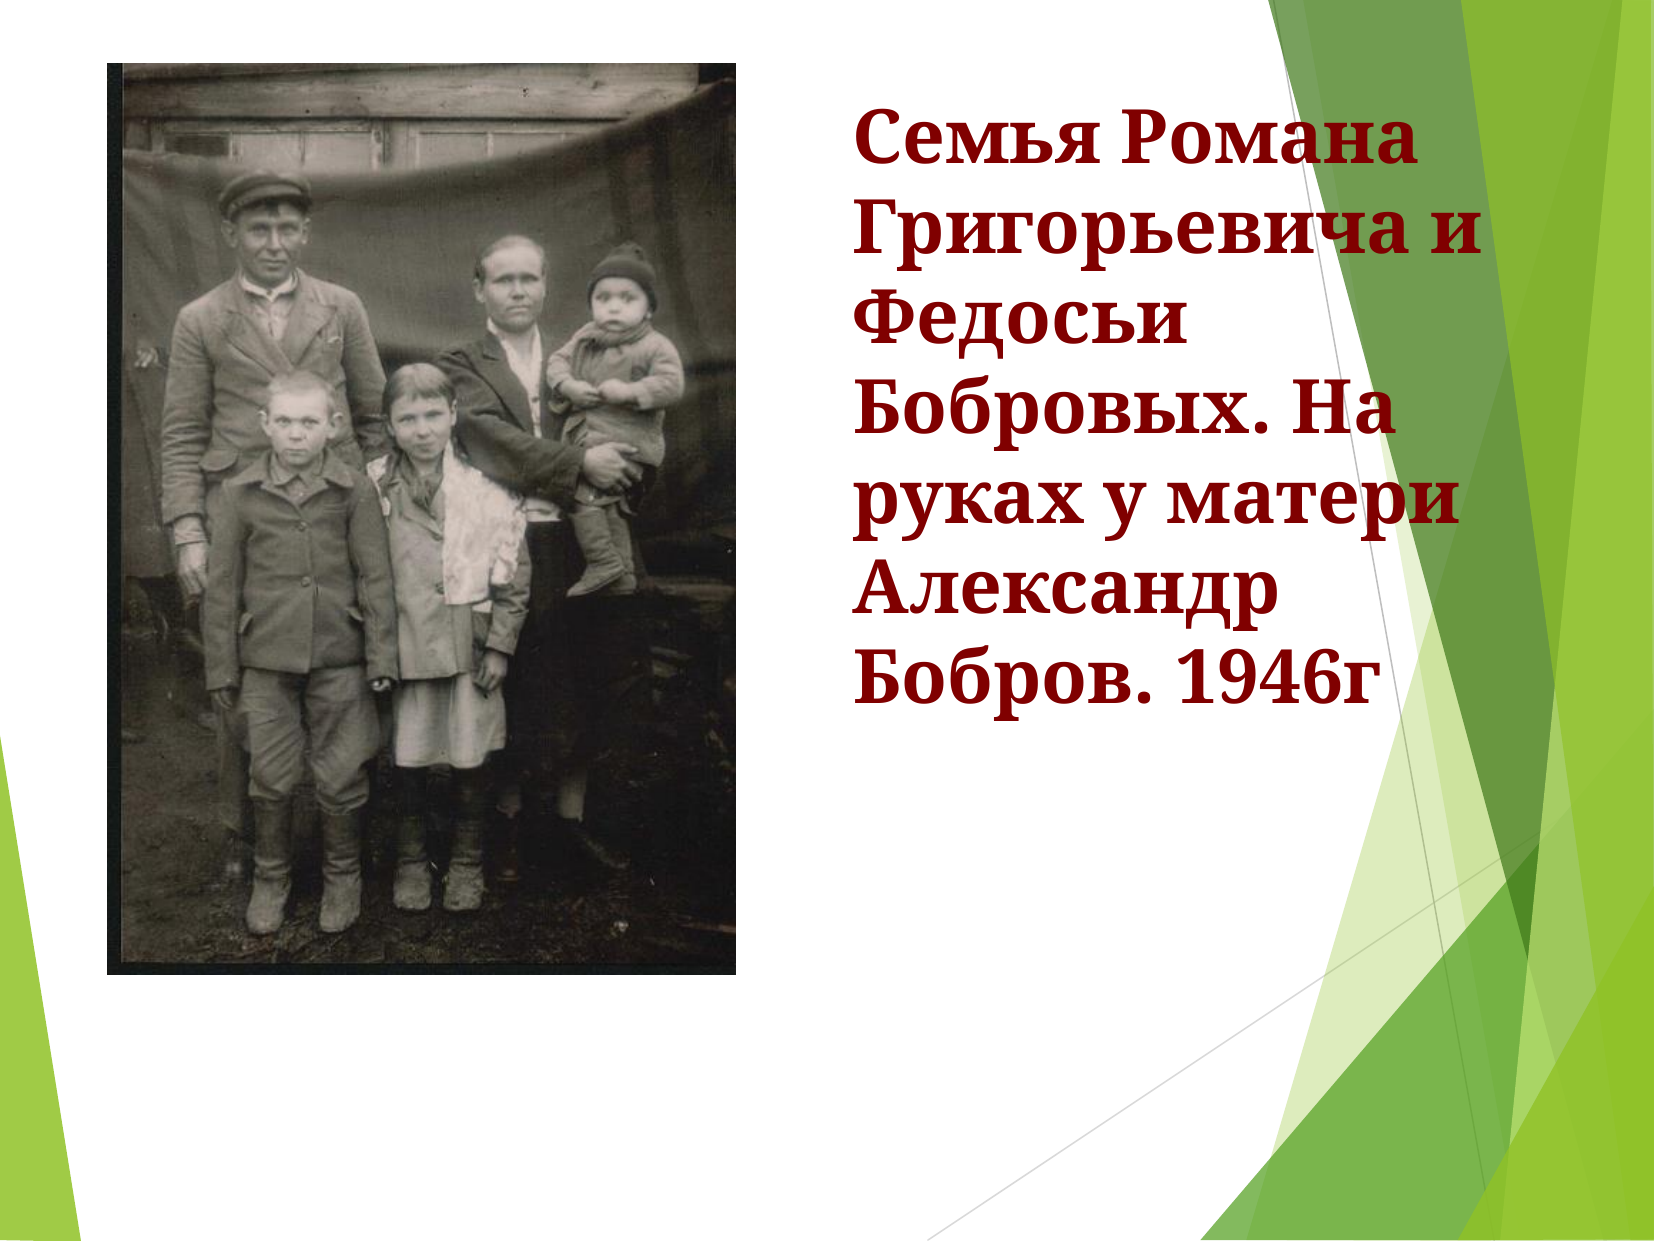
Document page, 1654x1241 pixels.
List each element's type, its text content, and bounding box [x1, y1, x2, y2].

text_box Семья Романа Григорьевича и Федосьи Бобровых. На руках у матери Александр Бобров. 1946г [837, 81, 1510, 727]
picture [107, 62, 736, 975]
